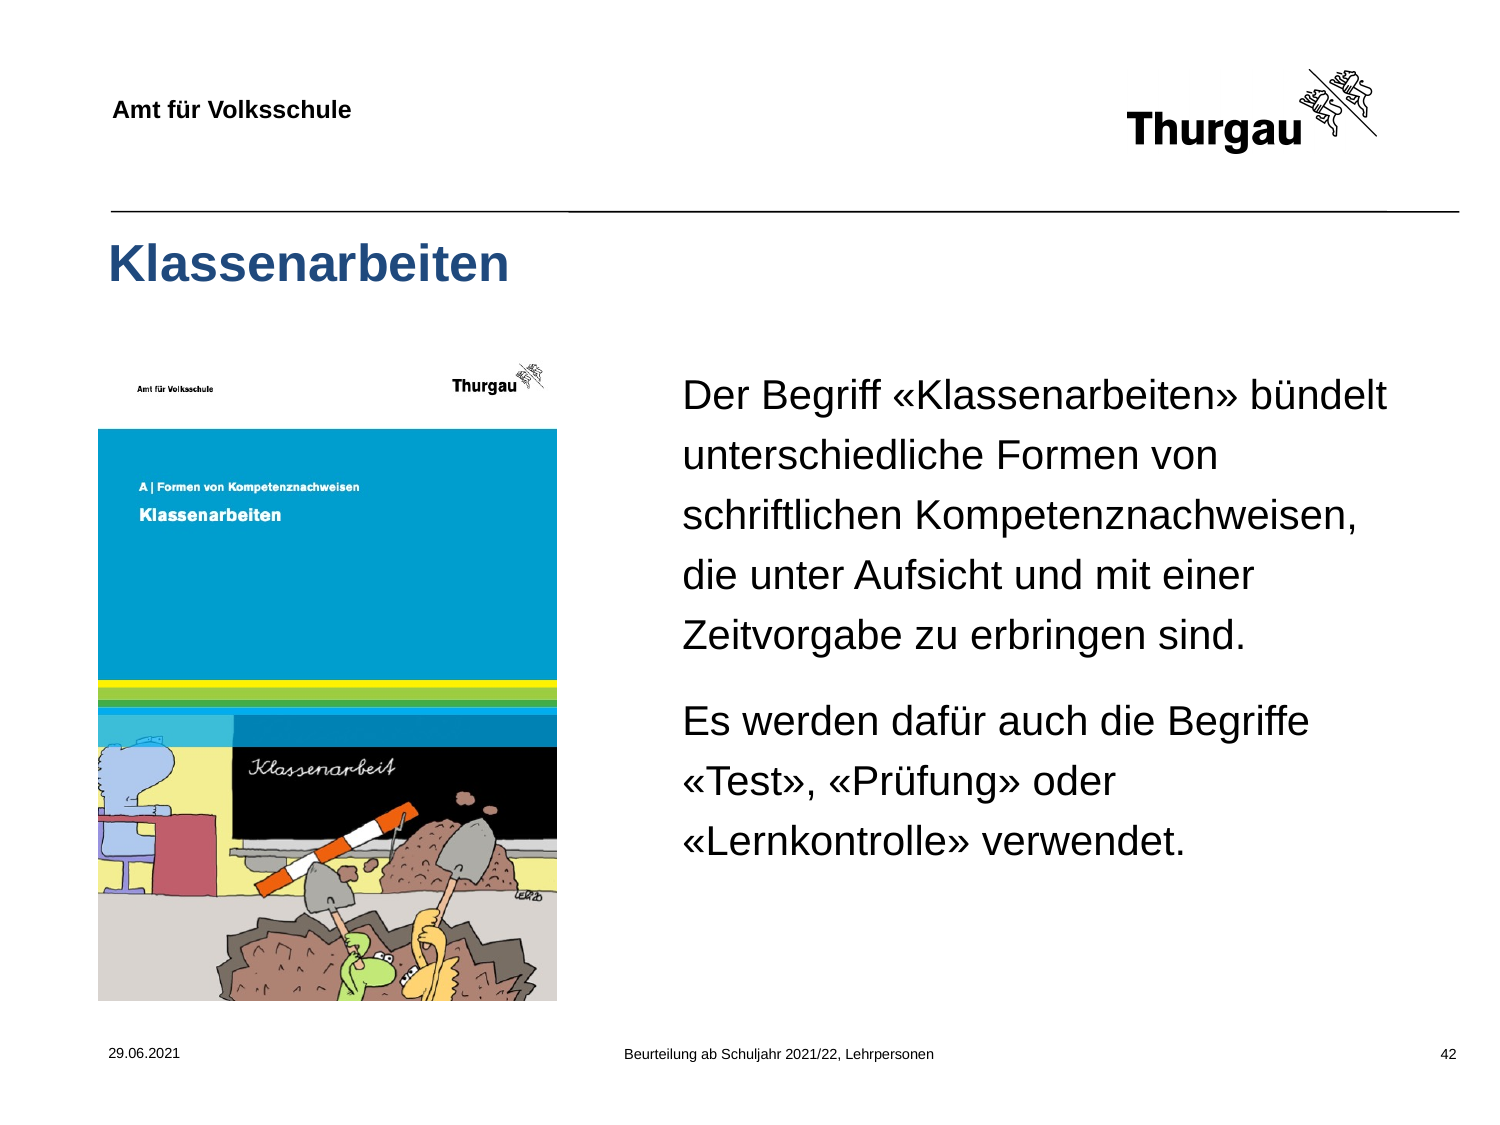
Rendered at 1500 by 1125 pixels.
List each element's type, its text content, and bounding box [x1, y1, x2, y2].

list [98, 347, 557, 1001]
picture [1127, 69, 1377, 154]
slide_number 42 [1149, 1037, 1463, 1089]
list Der Begriff «Klassenarbeiten» bündelt unterschiedliche Formen von schriftlichen Kompetenznachweisen, die unter Aufsicht und mit einer Zeitvorgabe zu erbringen sind. Es werden dafür auch die Begriffe «Test», «Prüfung» oder «Lernkontrolle» verwendet. [667, 349, 1407, 1001]
title Klassenarbeiten [93, 224, 1463, 366]
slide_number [93, 1036, 406, 1088]
footer Beurteilung ab Schuljahr 2021/22, Lehrpersonen [474, 1037, 1088, 1089]
